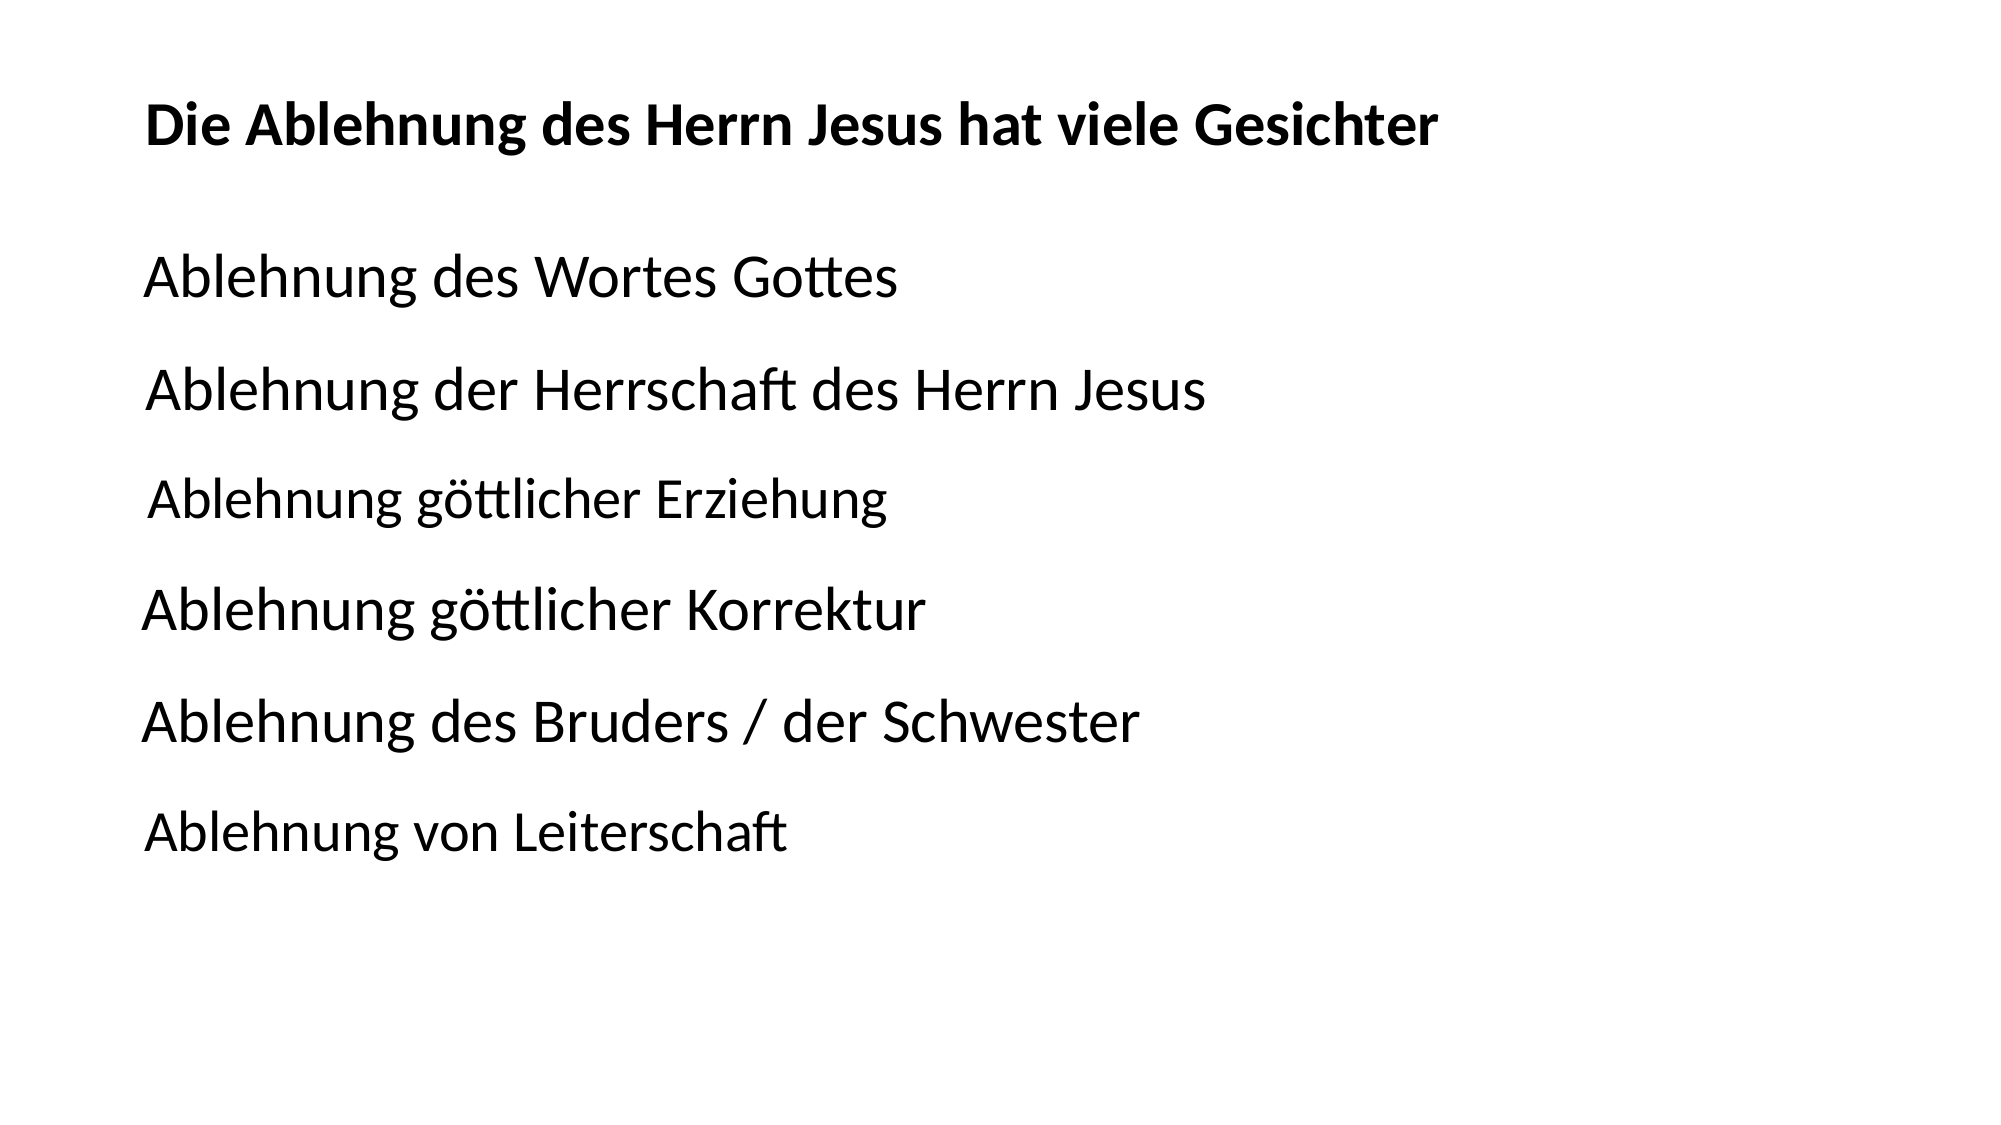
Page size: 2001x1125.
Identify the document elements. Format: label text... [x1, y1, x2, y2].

text_box Ablehnung des Bruders / der Schwester [126, 672, 1158, 763]
text_box Ablehnung göttlicher Korrektur [126, 560, 944, 651]
text_box Ablehnung von Leiterschaft [129, 785, 804, 871]
text_box Die Ablehnung des Herrn Jesus hat viele Gesichter [130, 75, 1457, 166]
text_box Ablehnung göttlicher Erziehung [132, 453, 904, 538]
text_box Ablehnung der Herrschaft des Herrn Jesus [130, 340, 1224, 431]
text_box Ablehnung des Wortes Gottes [128, 228, 915, 318]
